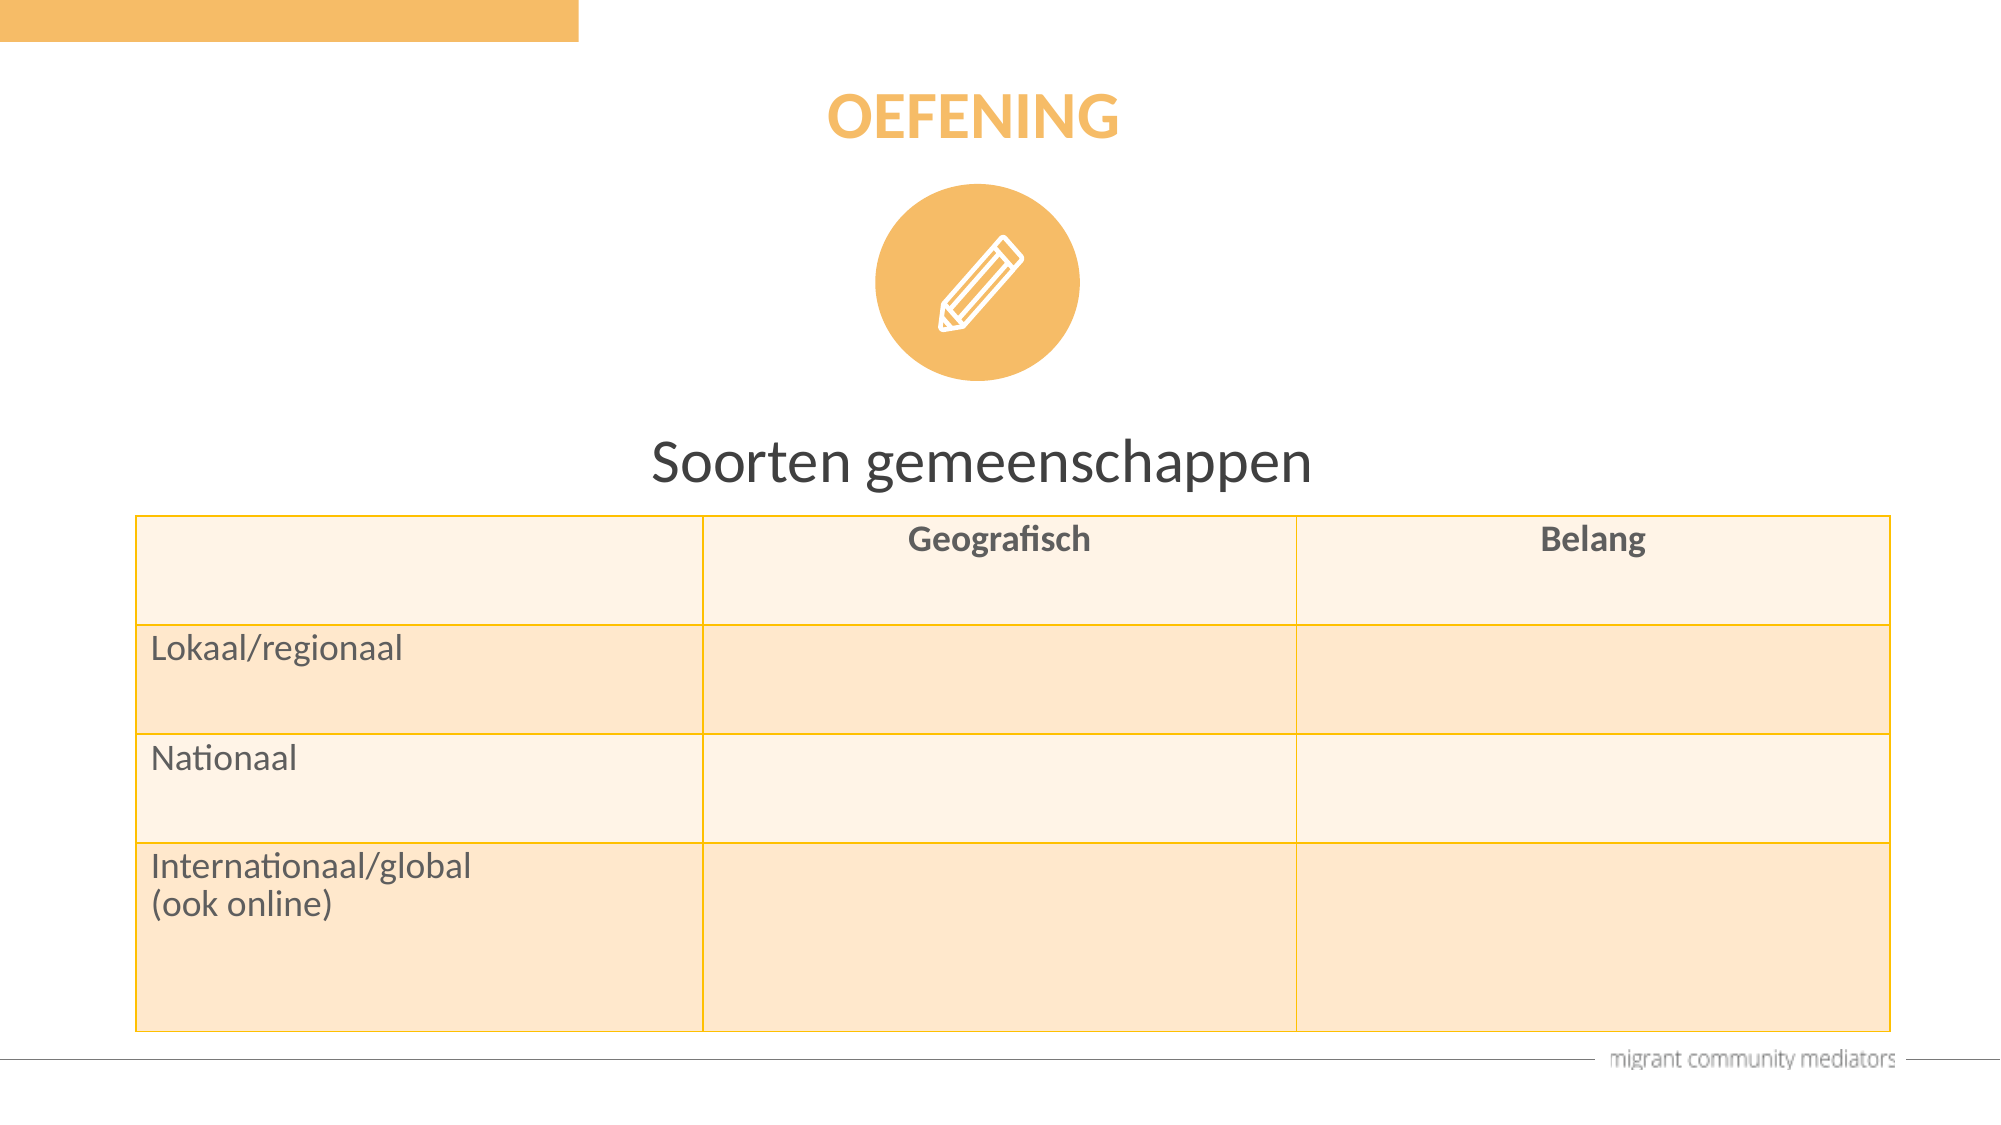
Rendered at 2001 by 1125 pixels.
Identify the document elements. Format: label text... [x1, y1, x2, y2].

table_cell [1297, 844, 1889, 1031]
table_cell Internationaal/global (ook online) [137, 844, 702, 1031]
text_box [875, 183, 1080, 381]
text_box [940, 237, 1022, 330]
table_cell Nationaal [137, 735, 702, 842]
table_header [137, 517, 702, 624]
table_header Geografisch [704, 526, 1296, 624]
table_cell [1297, 626, 1889, 733]
table_cell [704, 844, 1296, 1031]
table_cell [1297, 735, 1889, 842]
table_header Belang [1297, 517, 1889, 624]
text_box Soorten gemeenschappen [599, 421, 1367, 526]
table_cell Lokaal/regionaal [137, 626, 702, 733]
table_cell [704, 735, 1296, 842]
text_box OEFENING [812, 72, 1153, 177]
table_cell [704, 626, 1296, 733]
